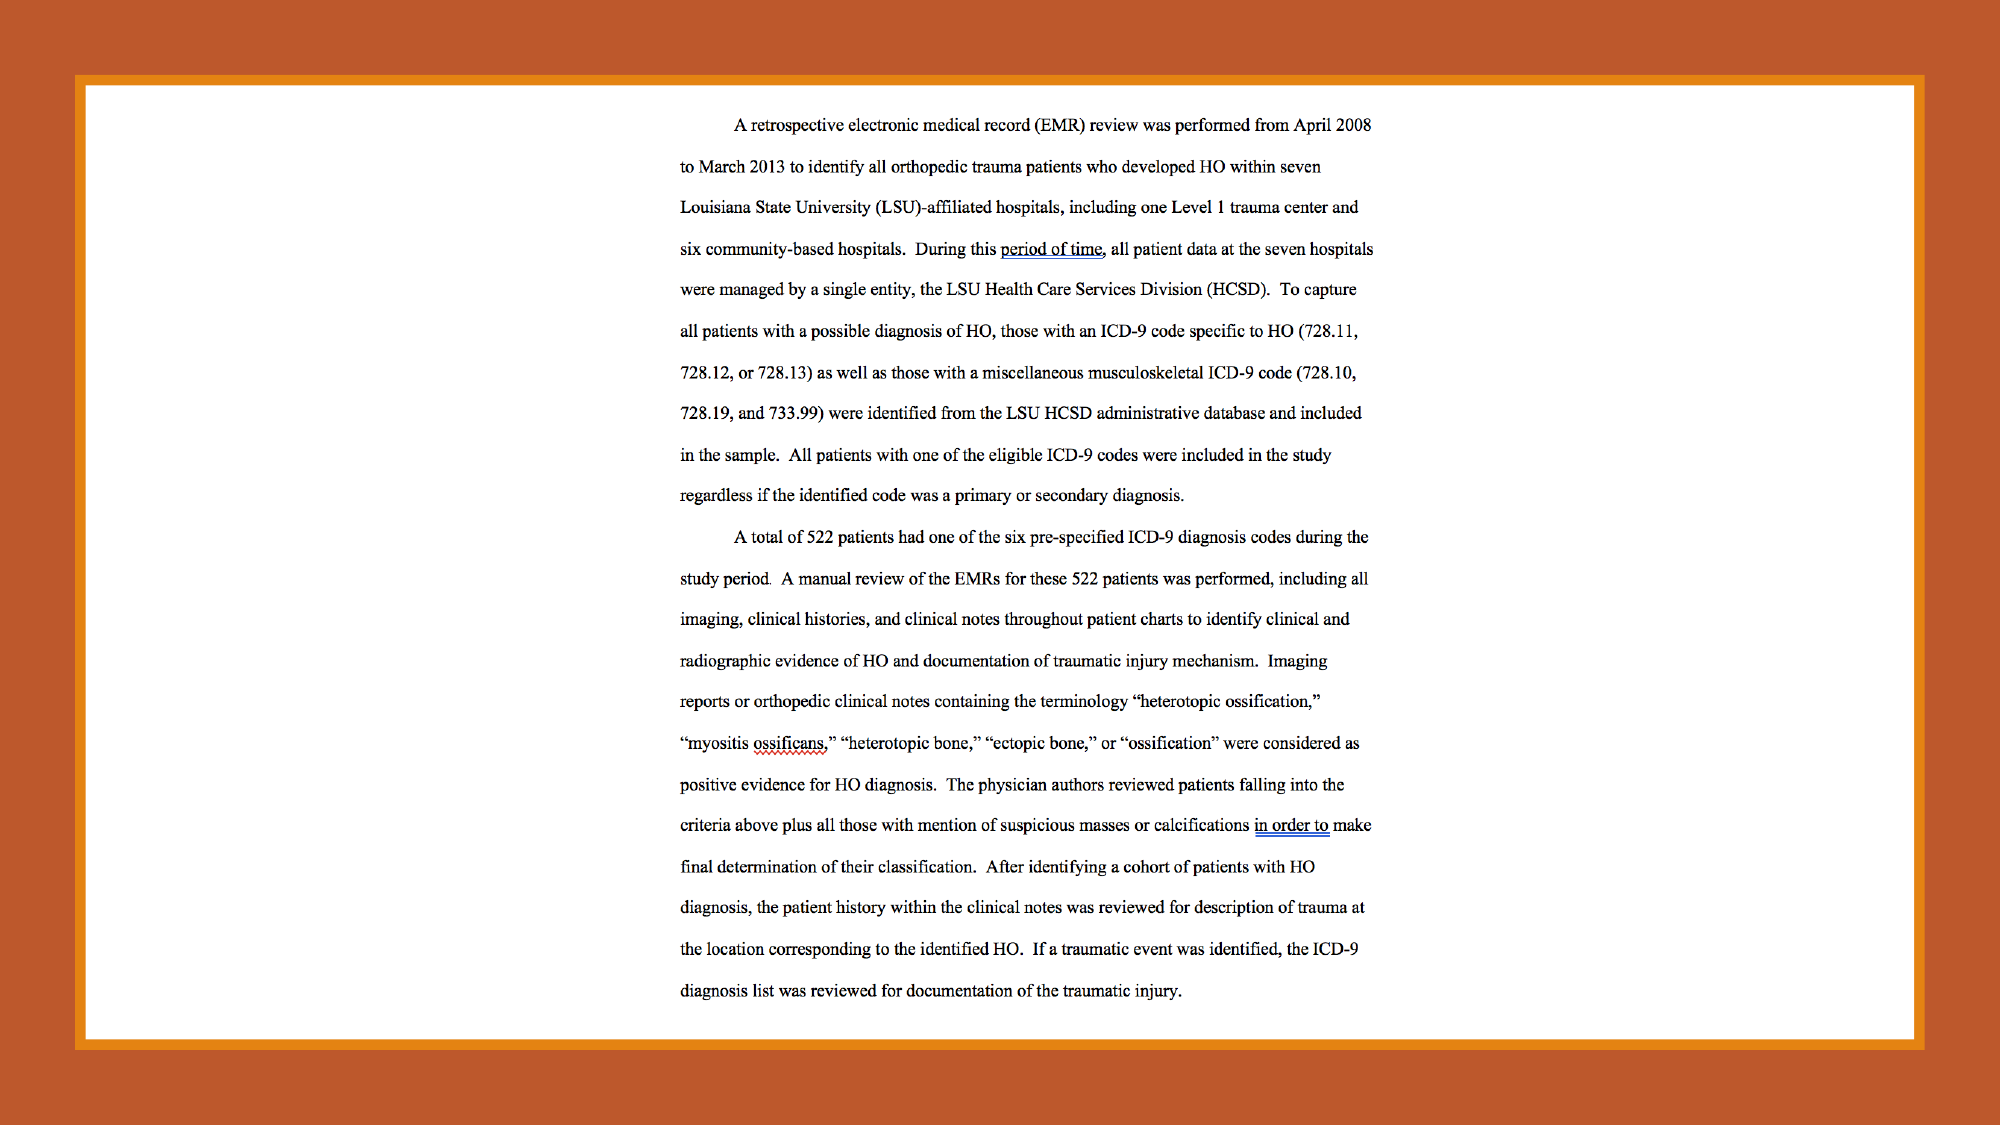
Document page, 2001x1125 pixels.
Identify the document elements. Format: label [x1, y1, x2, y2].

text_box [84, 84, 1916, 1041]
text_box [74, 74, 1926, 1051]
picture [668, 108, 1403, 1017]
text_box [0, 0, 2000, 1125]
